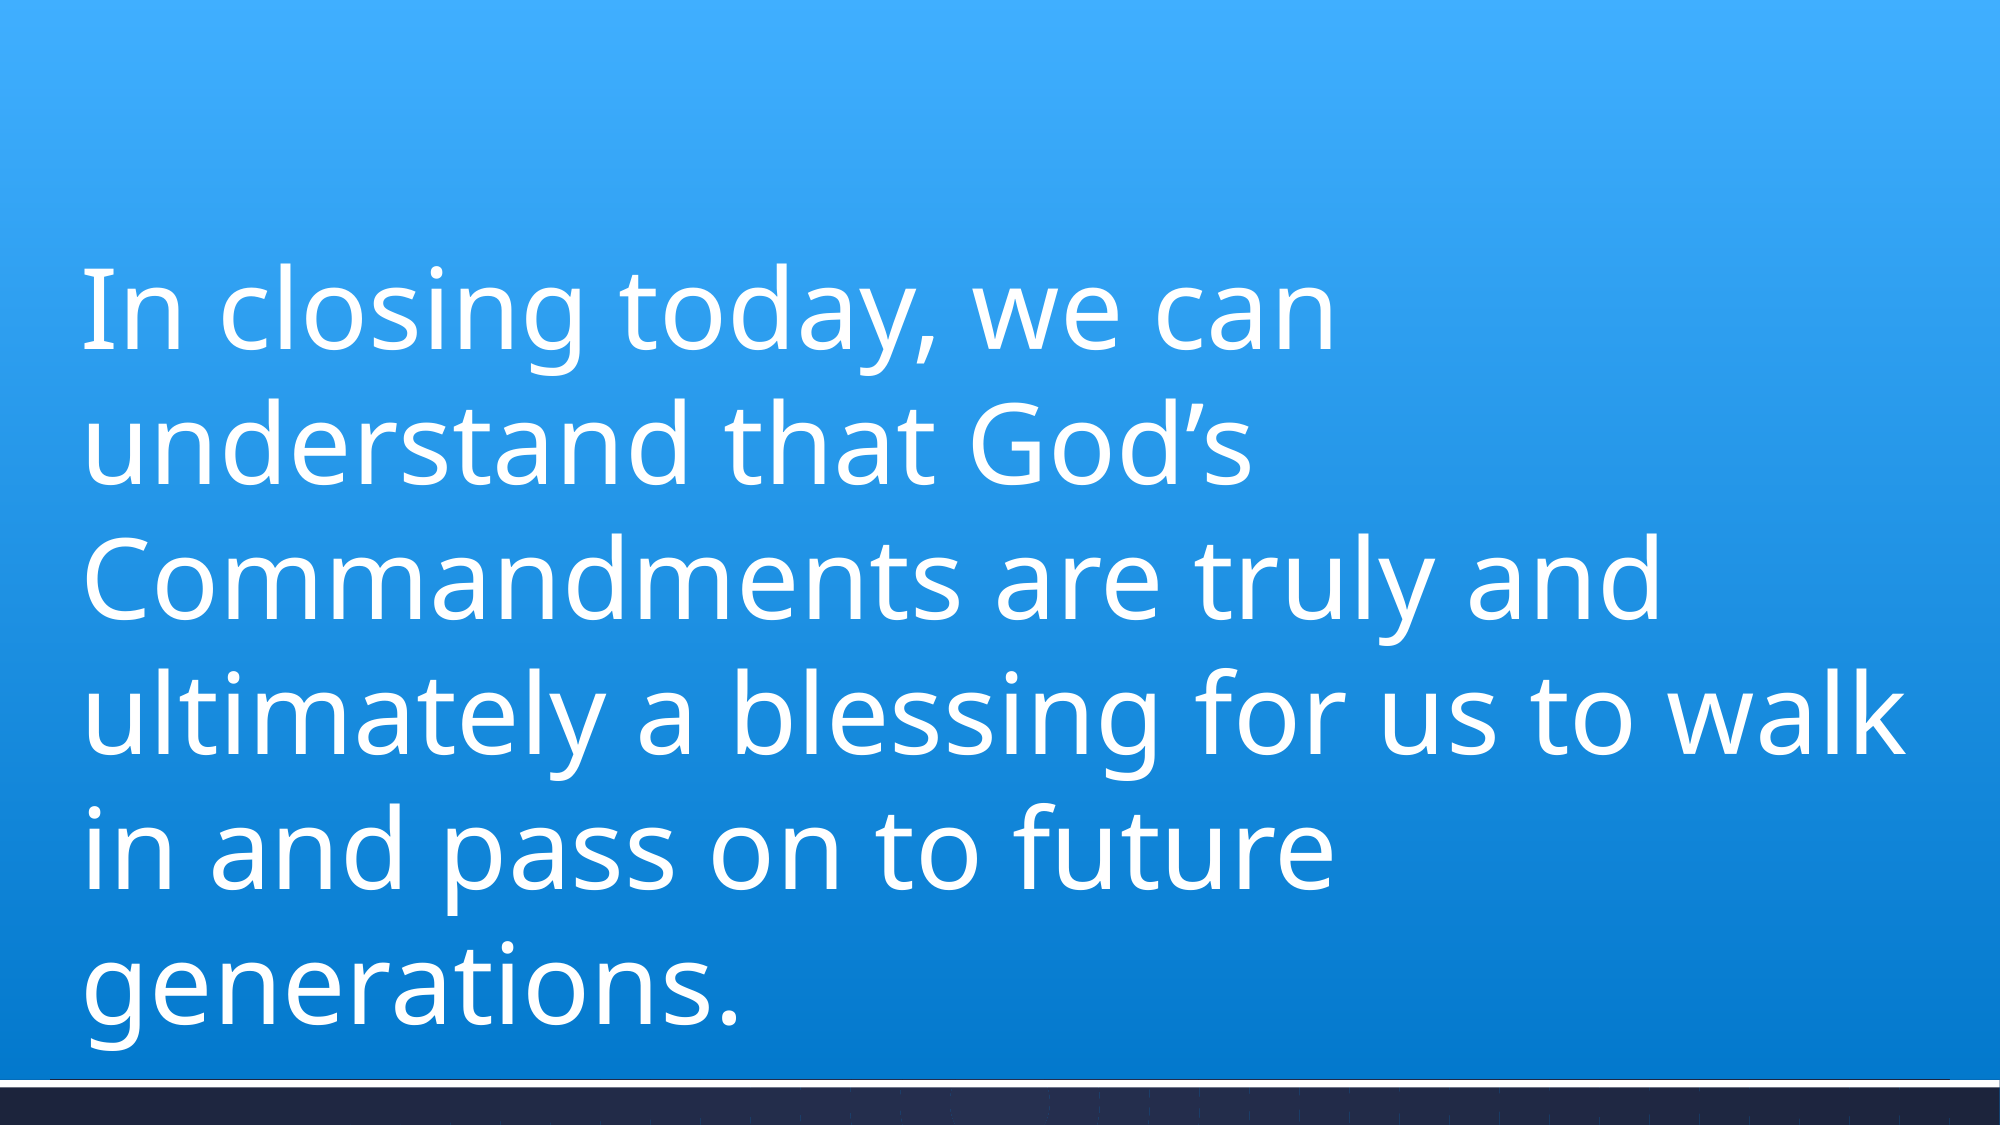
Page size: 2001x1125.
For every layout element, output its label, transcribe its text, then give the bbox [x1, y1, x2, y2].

text_box In closing today, we can understand that God’s Commandments are truly and ultimately a blessing for us to walk in and pass on to future generations. [65, 229, 1979, 1055]
